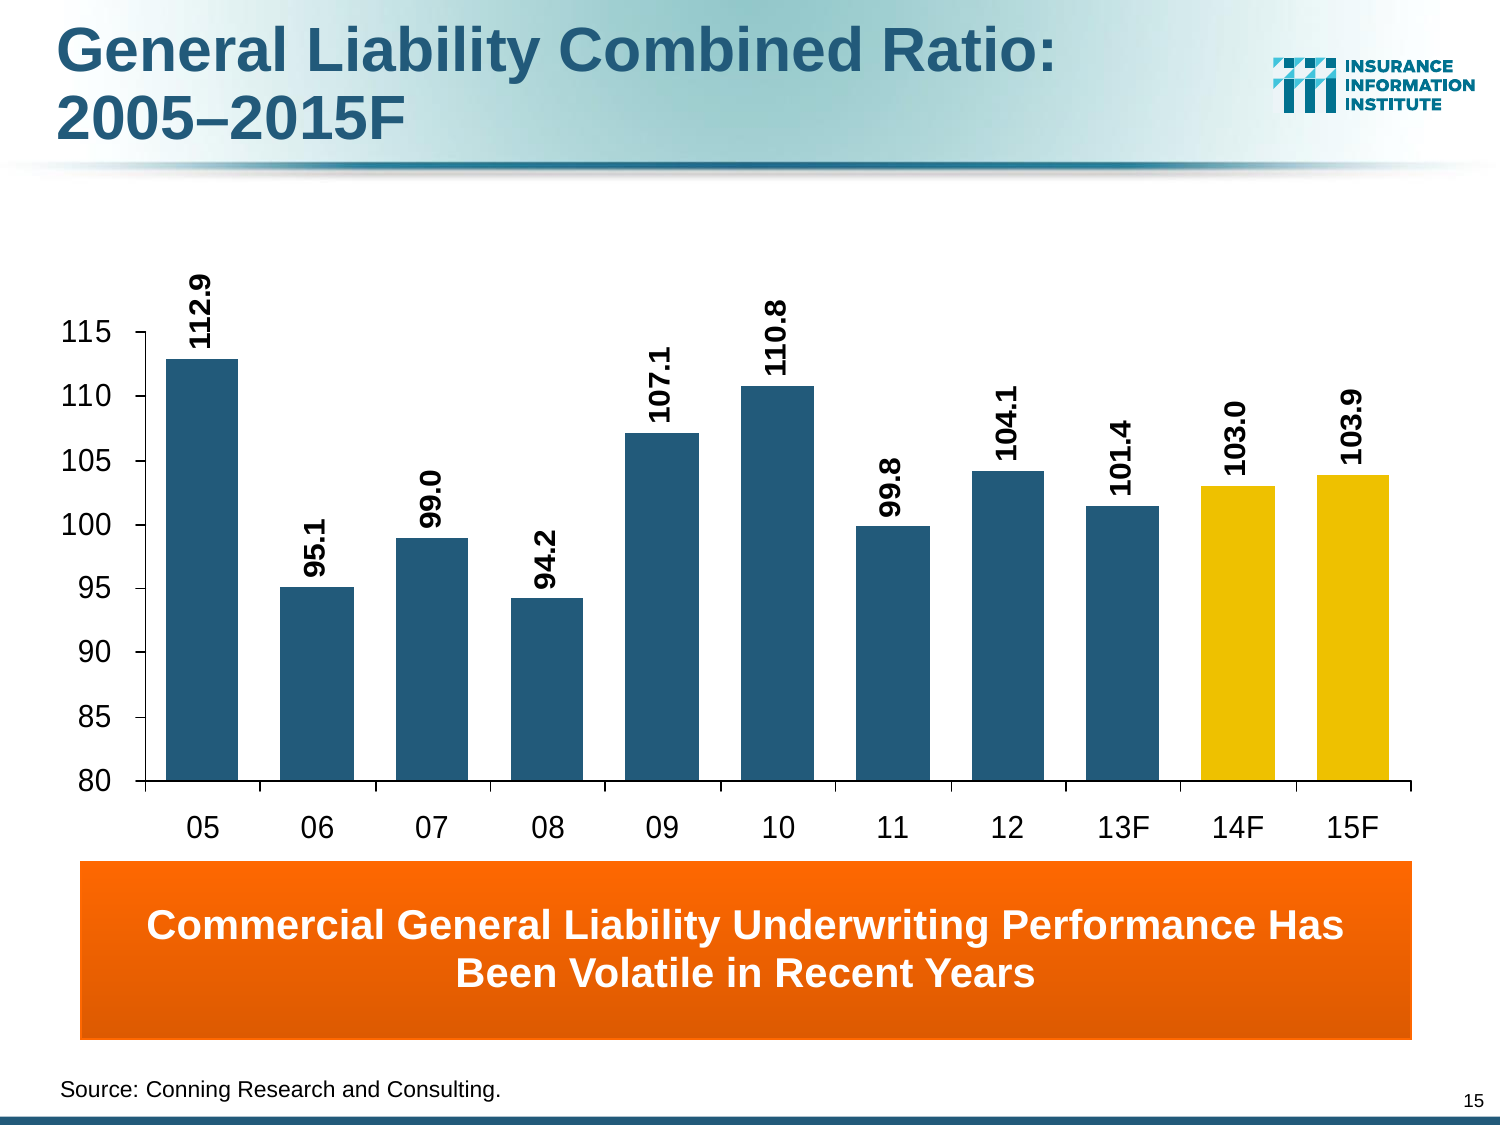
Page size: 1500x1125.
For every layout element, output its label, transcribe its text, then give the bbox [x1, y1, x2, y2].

text_box Source: Conning Research and Consulting. [0, 1050, 1242, 1125]
text_box Commercial General Liability Underwriting Performance Has Been Volatile in Recent Years [80, 871, 1411, 1039]
slide_number 15 [1410, 1091, 1485, 1112]
title General Liability Combined Ratio: 2005–2015F [48, 14, 1264, 157]
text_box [48, 218, 1435, 862]
picture [0, 0, 1500, 189]
